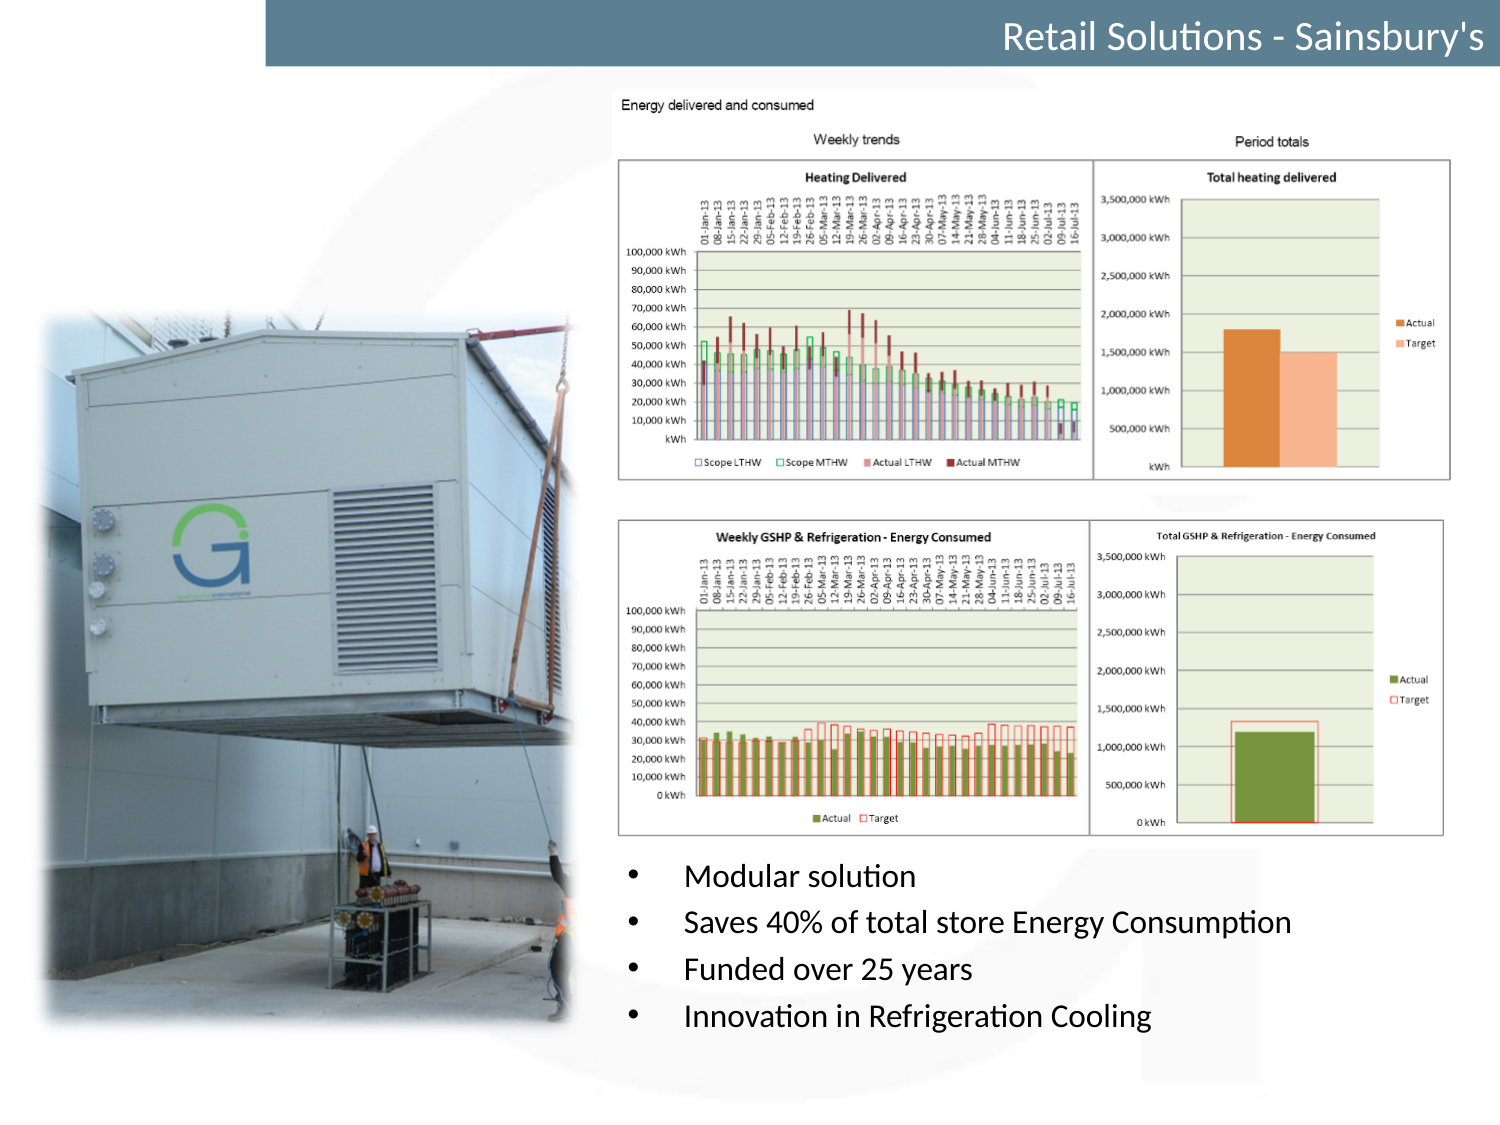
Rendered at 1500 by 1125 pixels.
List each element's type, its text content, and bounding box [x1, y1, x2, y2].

title Retail Solutions - Sainsbury's [265, 0, 1500, 67]
picture [29, 5, 1453, 1115]
text_box Modular solution Saves 40% of total store Energy Consumption Funded over 25 years Innovation in Refrigeration Cooling [612, 856, 1453, 1072]
